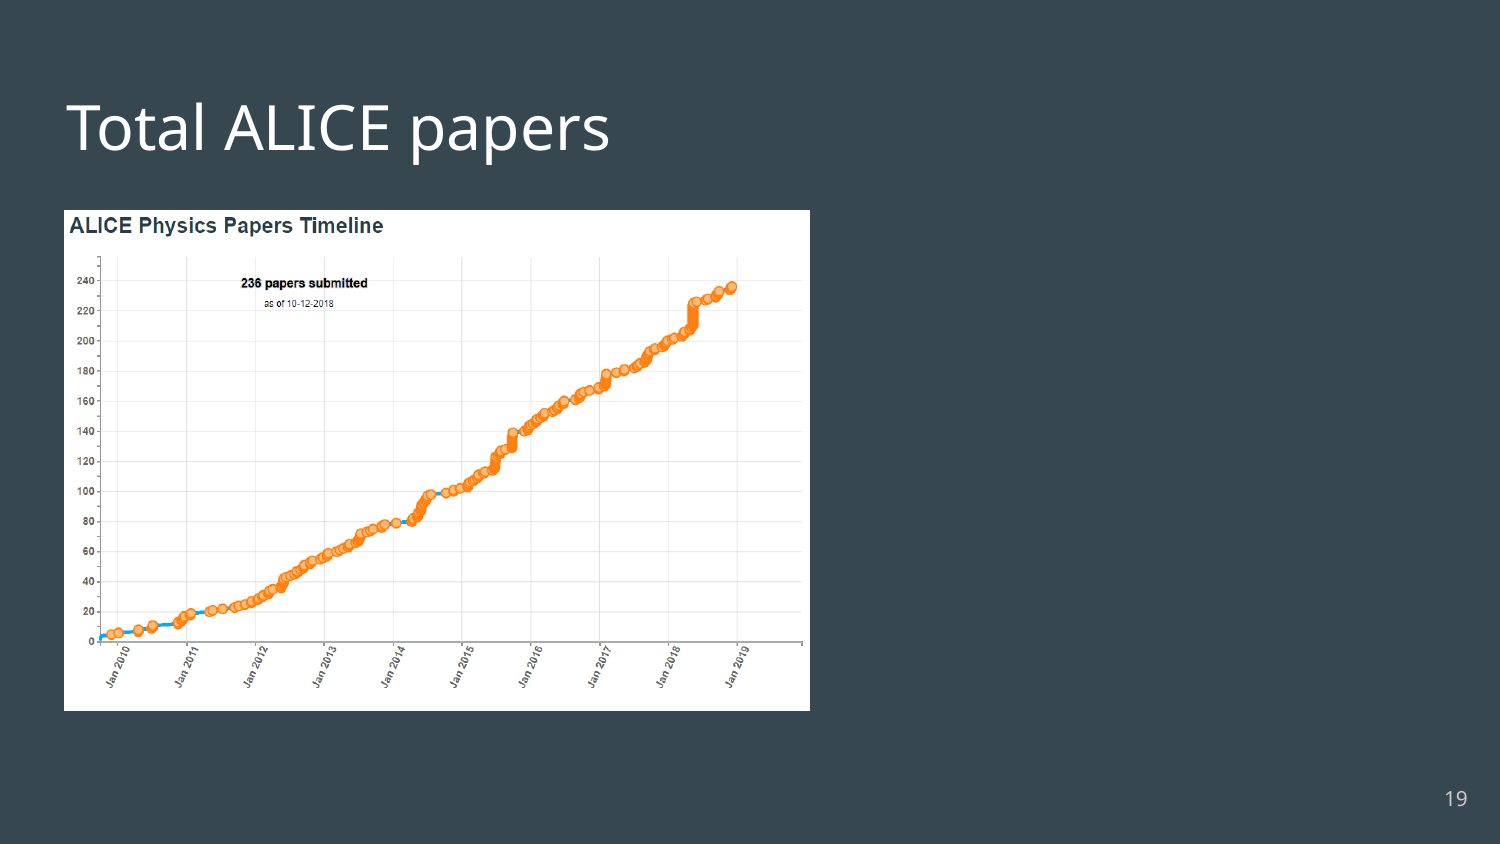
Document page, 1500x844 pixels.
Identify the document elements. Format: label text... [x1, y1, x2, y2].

picture [64, 209, 810, 711]
title Total ALICE papers [51, 72, 1449, 167]
slide_number ‹#› [1392, 767, 1483, 833]
